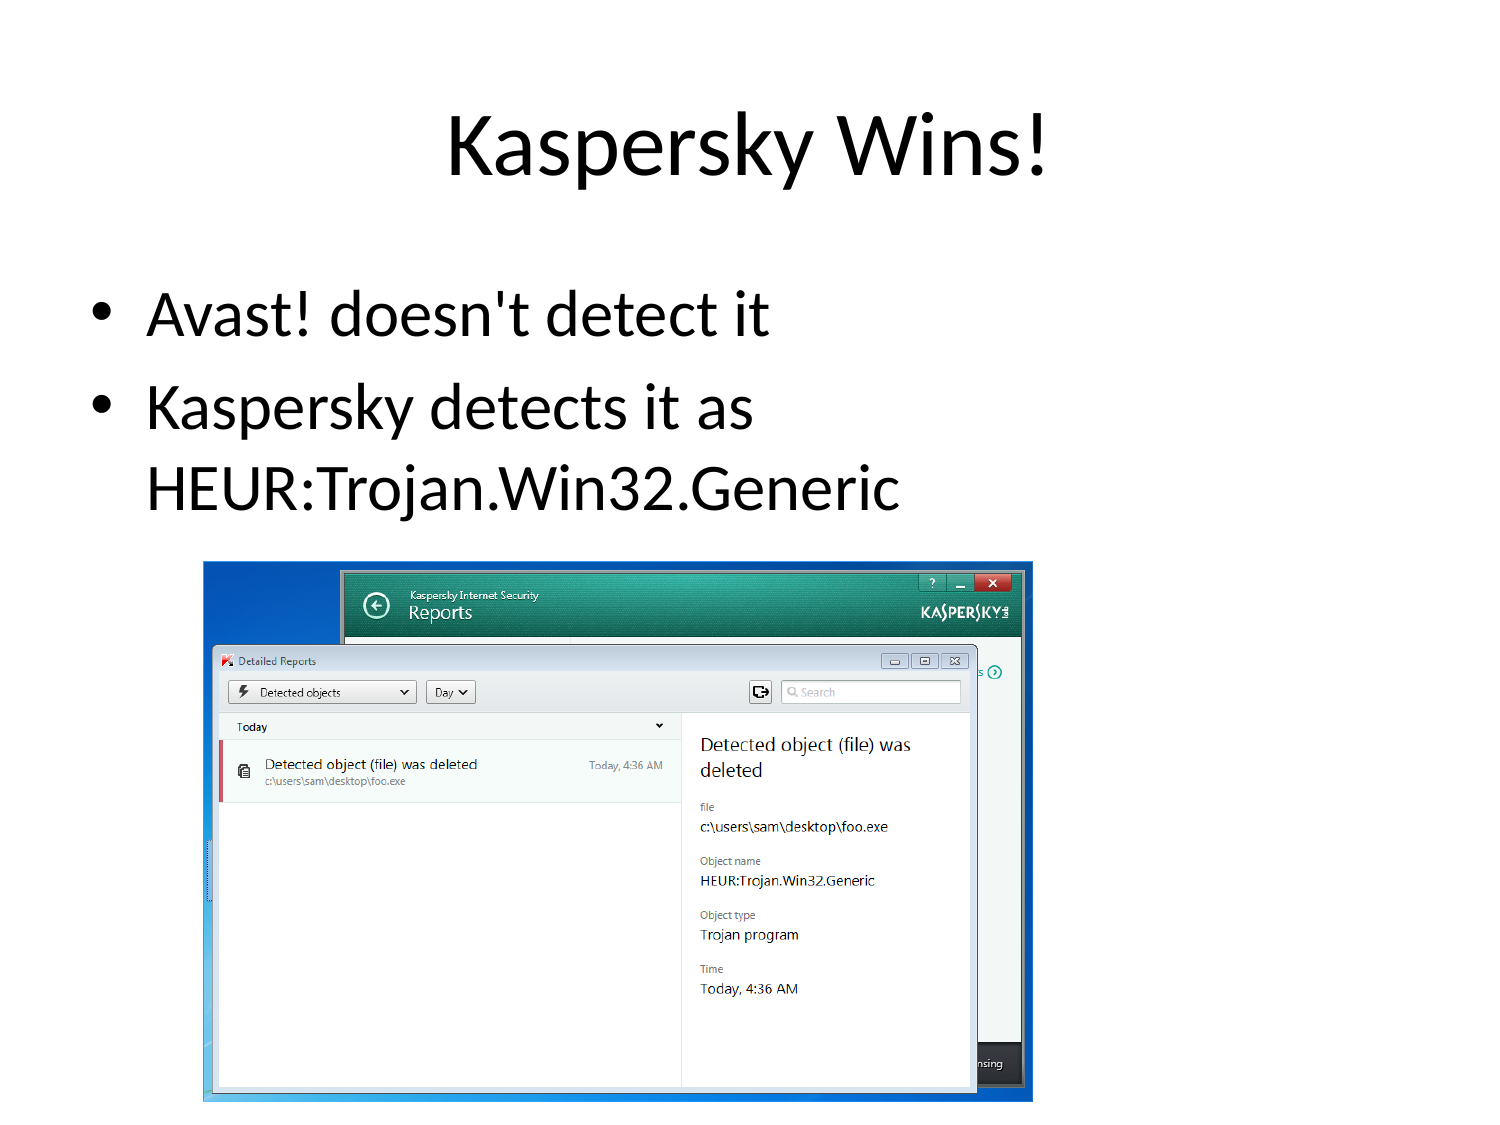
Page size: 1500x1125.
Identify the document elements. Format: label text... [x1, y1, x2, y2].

title Kaspersky Wins! [75, 45, 1425, 233]
picture [203, 560, 1033, 1103]
list Avast! doesn't detect it Kaspersky detects it as HEUR:Trojan.Win32.Generic [75, 262, 1425, 1005]
